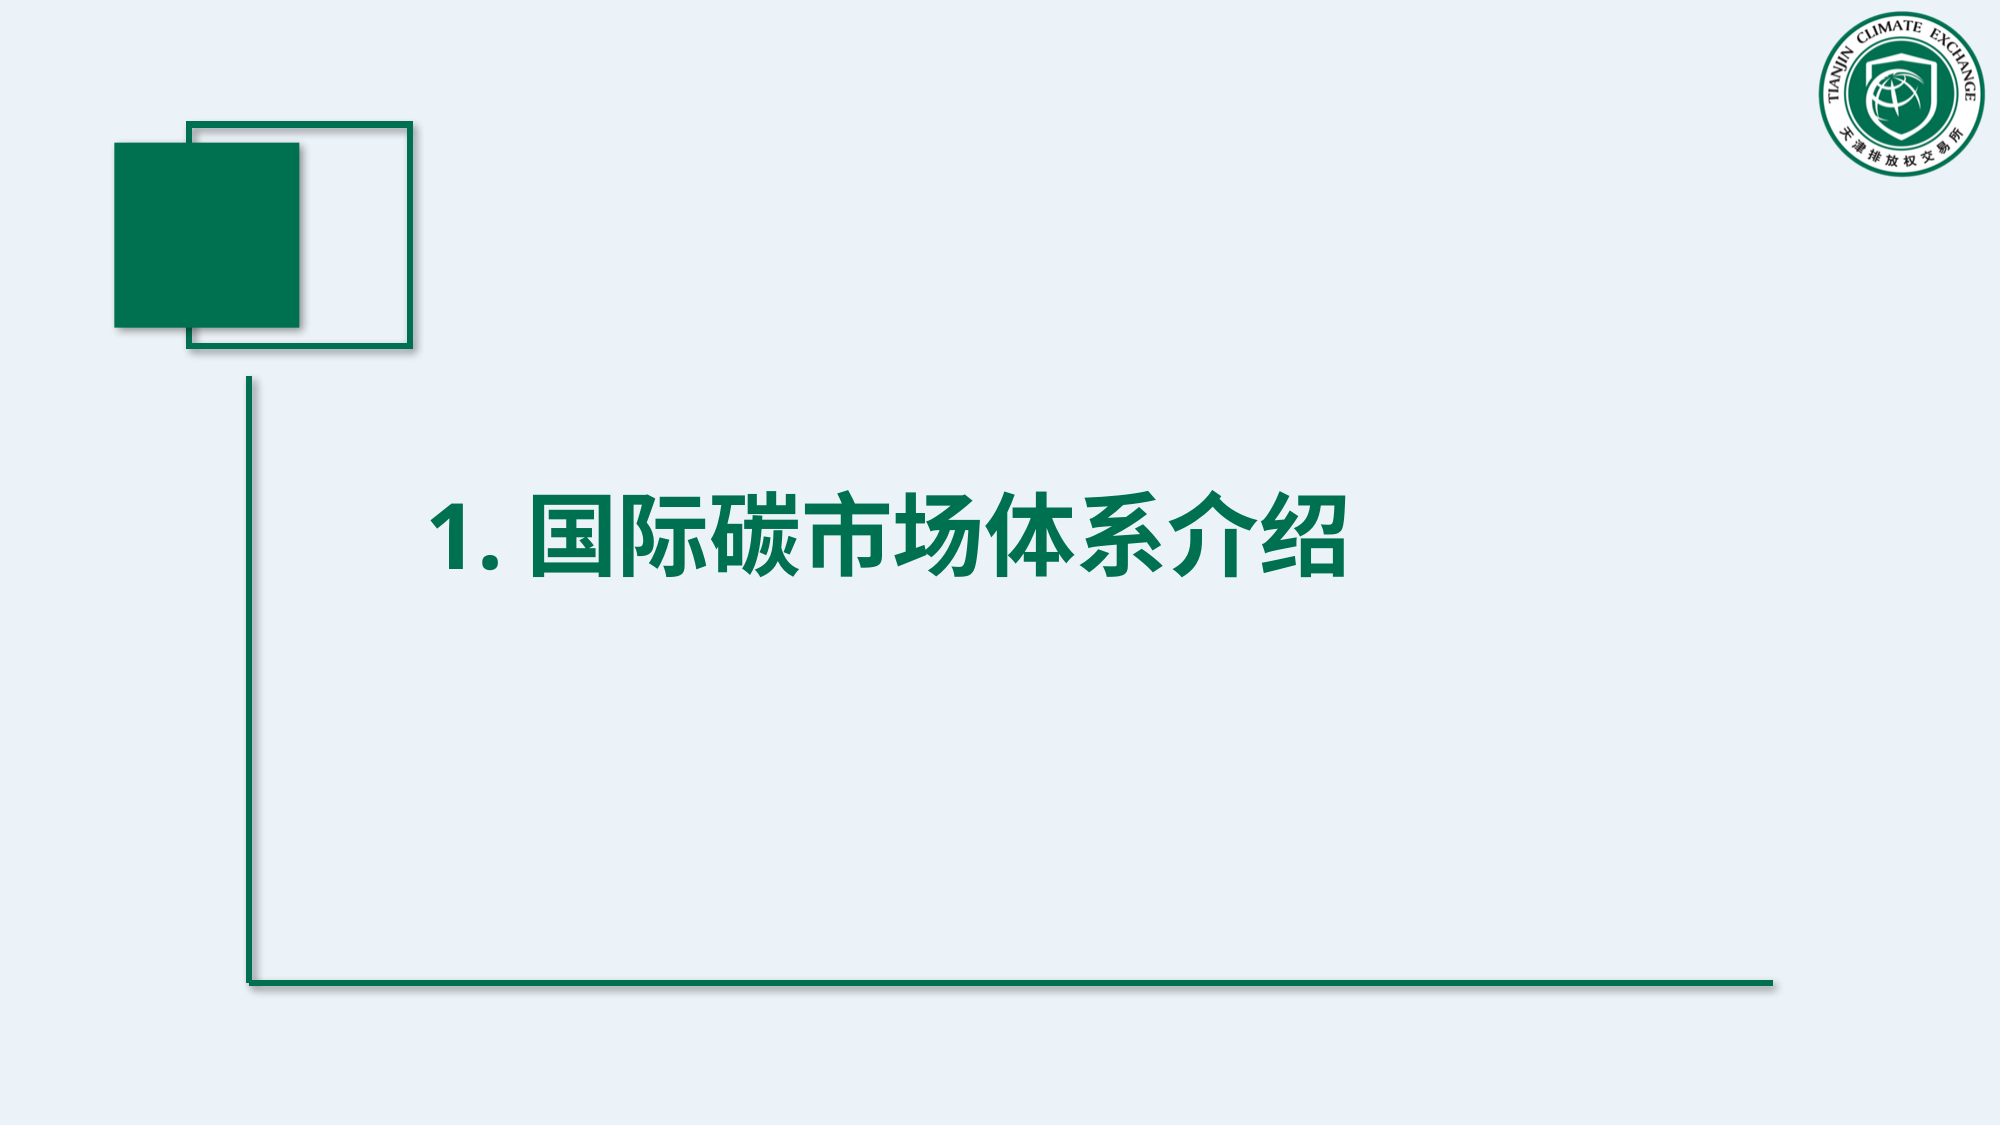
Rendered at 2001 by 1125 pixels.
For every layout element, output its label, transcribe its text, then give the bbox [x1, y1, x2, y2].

picture [1802, 0, 2000, 198]
title 1.国际碳市场体系介绍 [410, 435, 1773, 597]
